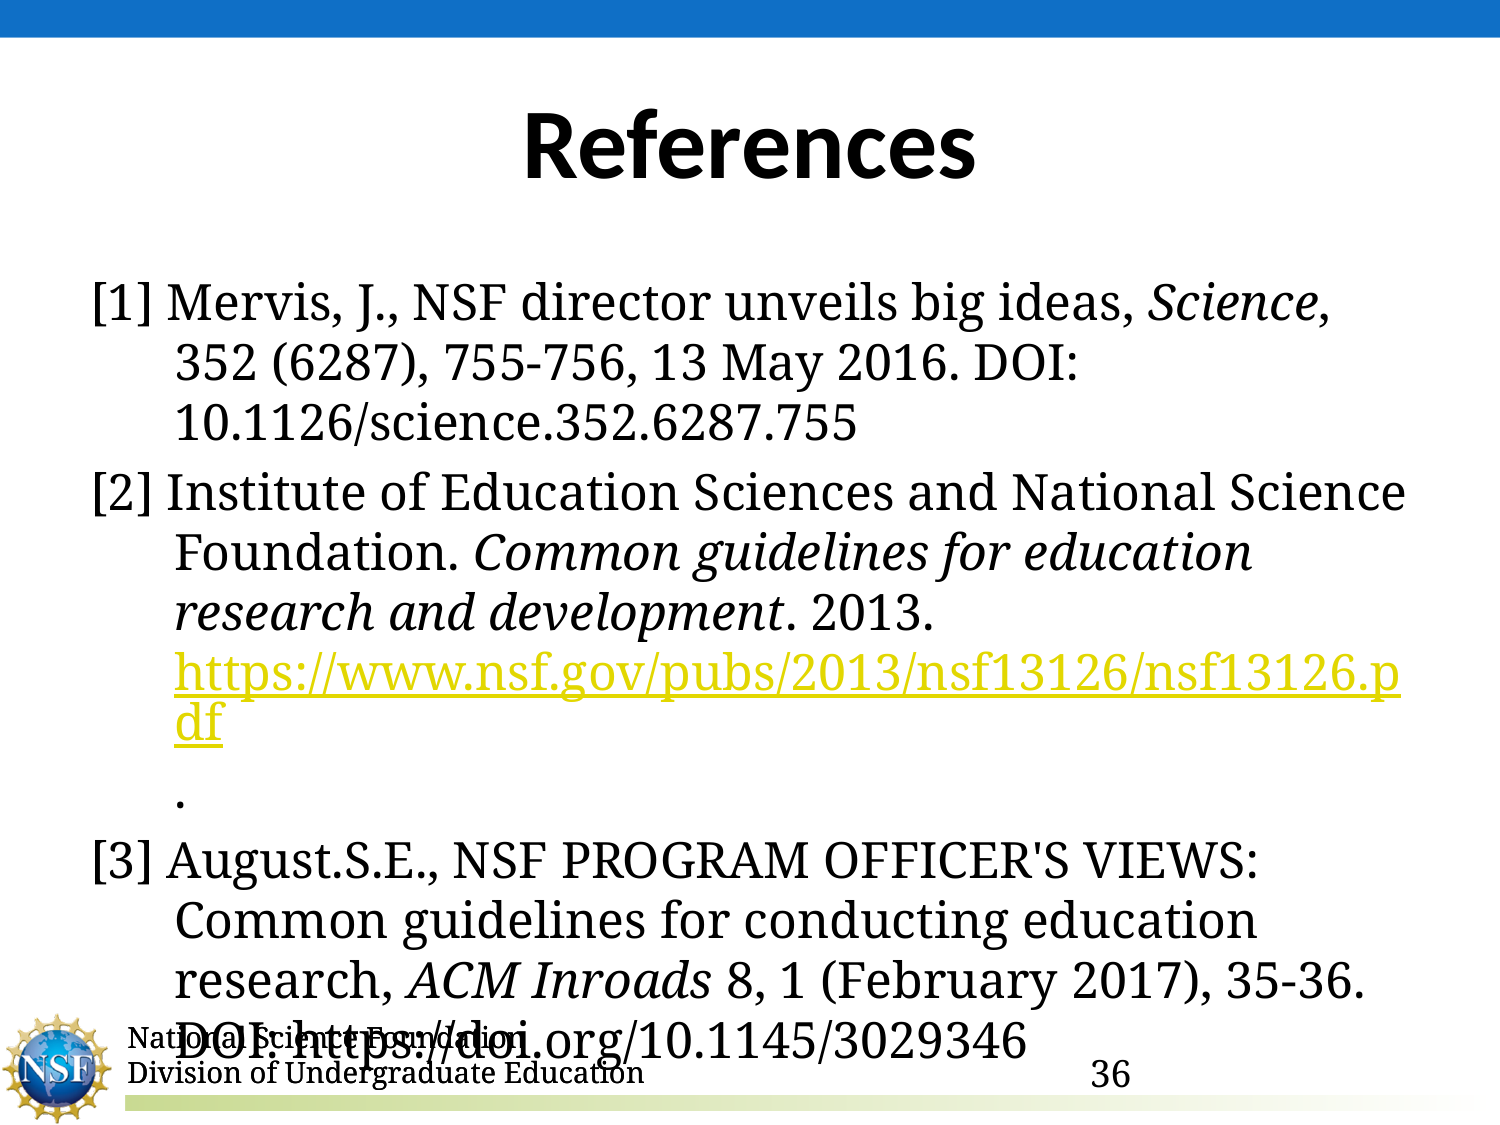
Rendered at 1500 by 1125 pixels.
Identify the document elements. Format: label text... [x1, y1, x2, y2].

title References [75, 45, 1425, 233]
picture [0, 1011, 113, 1125]
list [1] Mervis, J., NSF director unveils big ideas, Science, 352 (6287), 755-756, 13 May 2016. DOI: 10.1126/science.352.6287.755 [2] Institute of Education Sciences and National Science Foundation. Common guidelines for education research and development. 2013. https://www.nsf.gov/pubs/2013/nsf13126/nsf13126.pdf. [3] August.S.E., NSF PROGRAM OFFICER'S VIEWS: Common guidelines for conducting education research, ACM Inroads 8, 1 (February 2017), 35-36. DOI: https://doi.org/10.1145/3029346 [75, 262, 1425, 1005]
slide_number 36 [1074, 1042, 1425, 1103]
